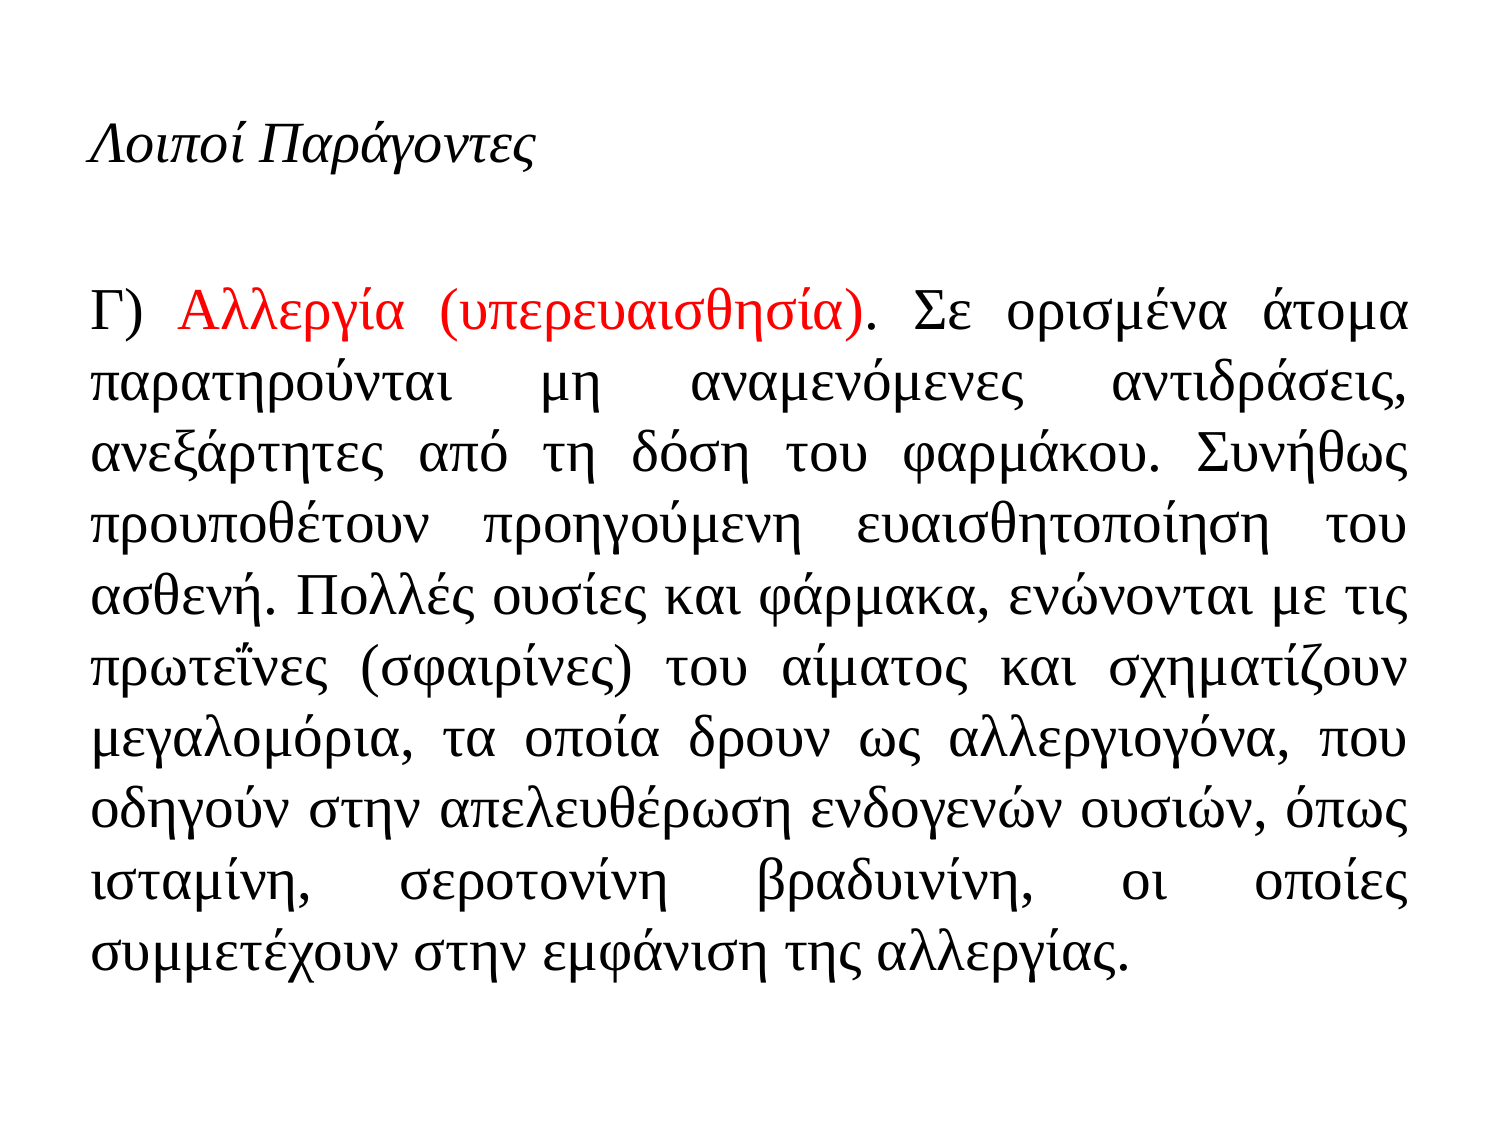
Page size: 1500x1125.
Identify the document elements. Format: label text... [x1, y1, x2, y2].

list Γ) Αλλεργία (υπερευαισθησία). Σε ορισμένα άτομα παρατηρούνται μη αναμενόμενες αντιδράσεις, ανεξάρτητες από τη δόση του φαρμάκου. Συνήθως προυποθέτουν προηγούμενη ευαισθητοποίηση του ασθενή. Πολλές ουσίες και φάρμακα, ενώνονται με τις πρωτεΐνες (σφαιρίνες) του αίματος και σχηματίζουν μεγαλομόρια, τα οποία δρουν ως αλλεργιογόνα, που οδηγούν στην απελευθέρωση ενδογενών ουσιών, όπως ισταμίνη, σεροτονίνη βραδυινίνη, οι οποίες συμμετέχουν στην εμφάνιση της αλλεργίας. [75, 262, 1425, 1005]
title Λοιποί Παράγοντες [75, 45, 1425, 233]
